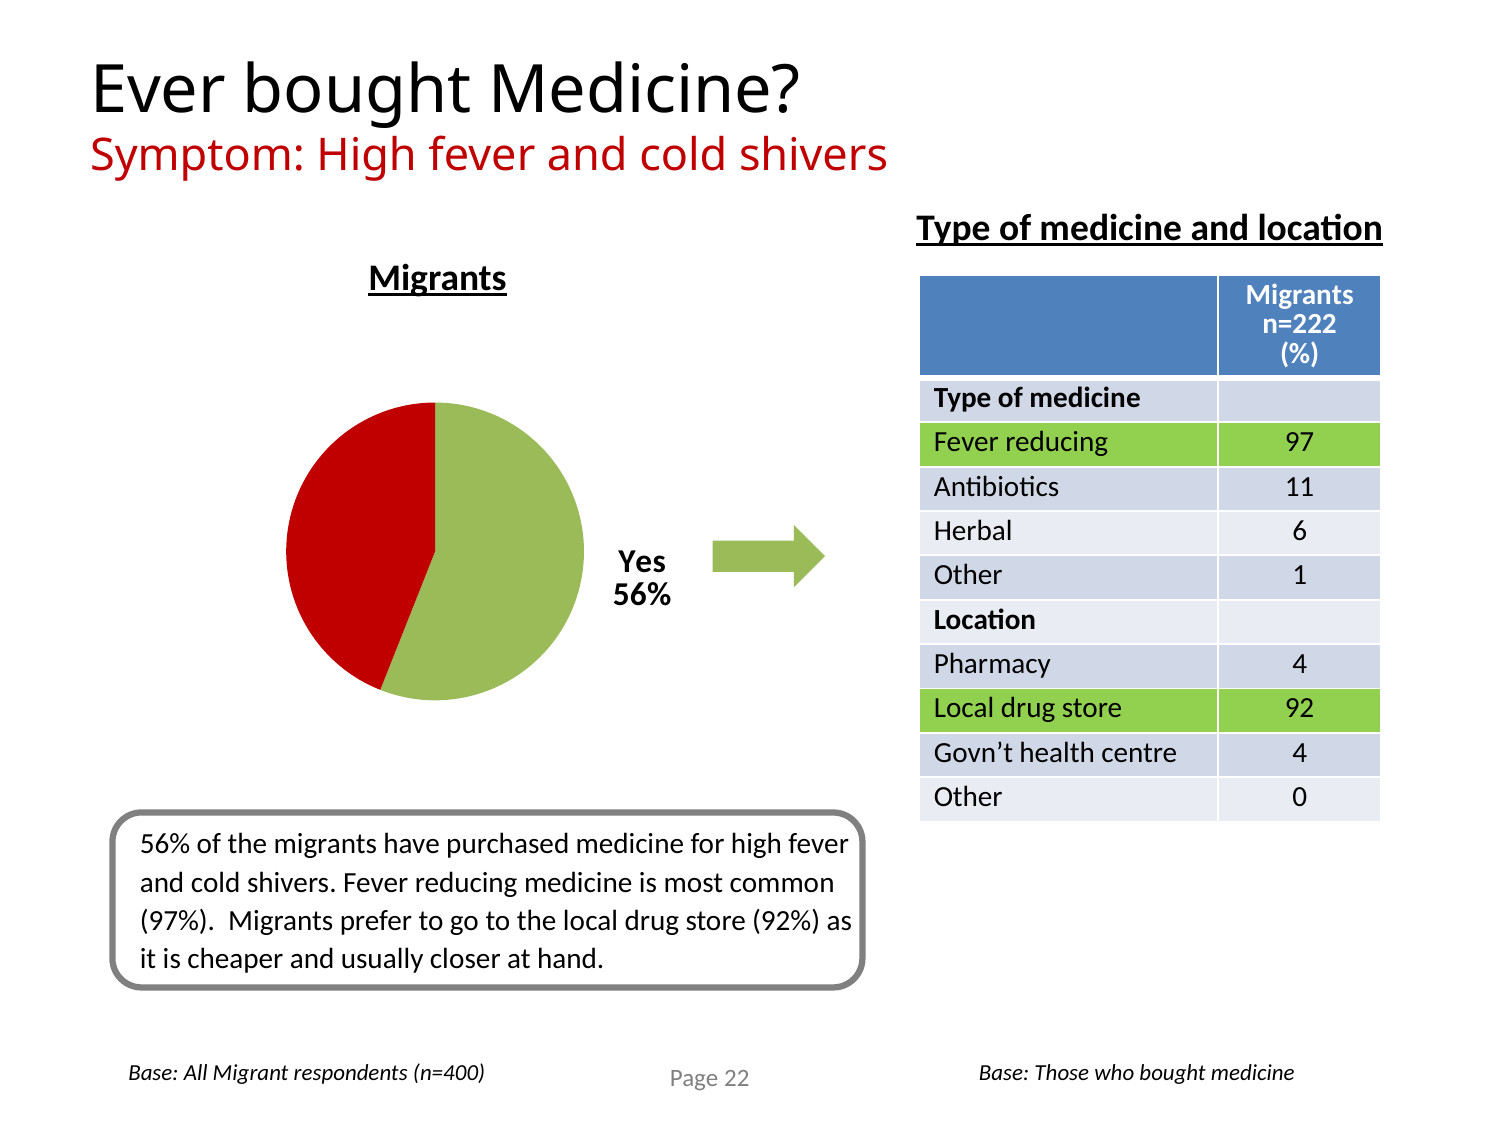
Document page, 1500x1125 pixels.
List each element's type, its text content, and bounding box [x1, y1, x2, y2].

table_cell [1219, 381, 1380, 421]
text_box Base: All Migrant respondents (n=400) [113, 1050, 502, 1093]
table_cell 6 [1219, 512, 1380, 554]
text_box [754, 523, 828, 590]
table_cell Type of medicine [920, 381, 1217, 421]
table_cell Fever reducing [920, 423, 1217, 466]
table_header Migrants n=222 (%) [1219, 276, 1380, 375]
table_cell 0 [1219, 778, 1380, 821]
table_cell Other [920, 556, 1217, 599]
table_cell Pharmacy [920, 645, 1217, 688]
text_box 56% of the migrants have purchased medicine for high fever and cold shivers. Fever reducing medicine is most common (97%). Migrants prefer to go to the local drug store (92%) as it is cheaper and usually closer at hand. [112, 812, 863, 988]
text_box Type of medicine and location [800, 199, 1500, 263]
table_cell Other [920, 778, 1217, 821]
table_cell Local drug store [920, 689, 1217, 732]
table_cell 1 [1219, 556, 1380, 599]
table_cell Herbal [920, 512, 1217, 554]
table_cell 4 [1219, 645, 1380, 688]
table_cell 11 [1219, 468, 1380, 510]
table_header [920, 276, 1217, 375]
table_cell Location [920, 601, 1217, 643]
table_cell [1219, 601, 1380, 643]
text_box Migrants [87, 249, 788, 313]
text_box Ever bought Medicine? Symptom: High fever and cold shivers [74, 37, 1425, 188]
text_box Base: Those who bought medicine [964, 1050, 1311, 1093]
table_cell 97 [1219, 423, 1380, 466]
table_cell 92 [1219, 689, 1380, 732]
chart [137, 299, 751, 776]
table_cell Antibiotics [920, 468, 1217, 510]
table_cell 4 [1219, 734, 1380, 776]
table_cell Govn’t health centre [920, 734, 1217, 776]
